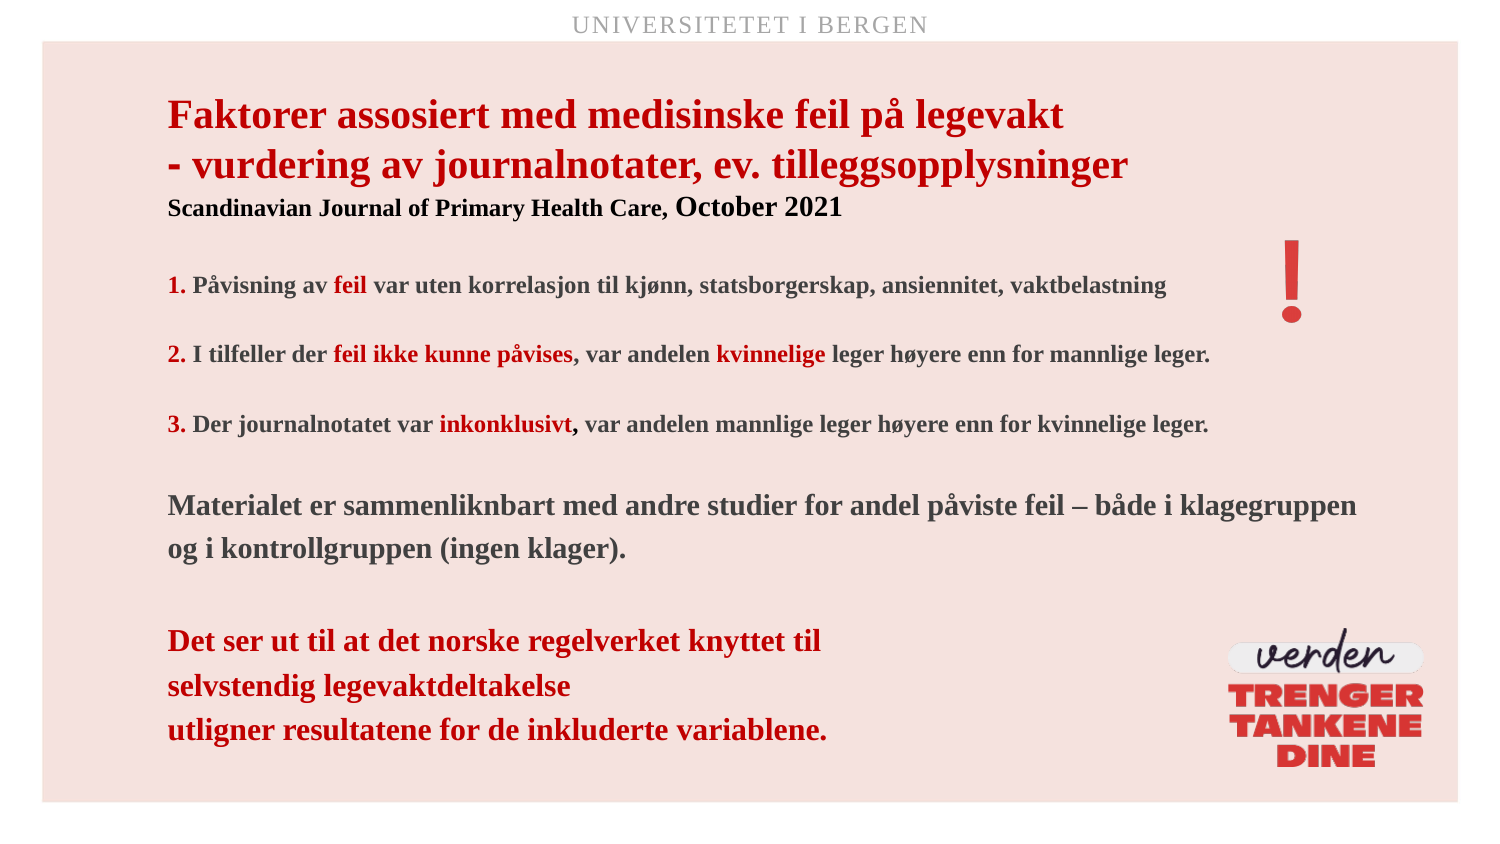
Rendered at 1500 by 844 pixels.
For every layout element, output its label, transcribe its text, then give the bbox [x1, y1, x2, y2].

list 1. Påvisning av feil var uten korrelasjon til kjønn, statsborgerskap, ansiennitet, vaktbelastning 2. I tilfeller der feil ikke kunne påvises, var andelen kvinnelige leger høyere enn for mannlige leger. 3. Der journalnotatet var inkonklusivt, var andelen mannlige leger høyere enn for kvinnelige leger. Materialet er sammenliknbart med andre studier for andel påviste feil – både i klagegruppen og i kontrollgruppen (ingen klager). Det ser ut til at det norske regelverket knyttet til selvstendig legevaktdeltakelse utligner resultatene for de inkluderte variablene. [167, 268, 1365, 753]
footer Universitetet i Bergen [230, 8, 1270, 44]
title Faktorer assosiert med medisinske feil på legevakt - vurdering av journalnotater, ev. tilleggsopplysninger Scandinavian Journal of Primary Health Care, October 2021 [167, 43, 1412, 292]
picture [0, 0, 1500, 844]
